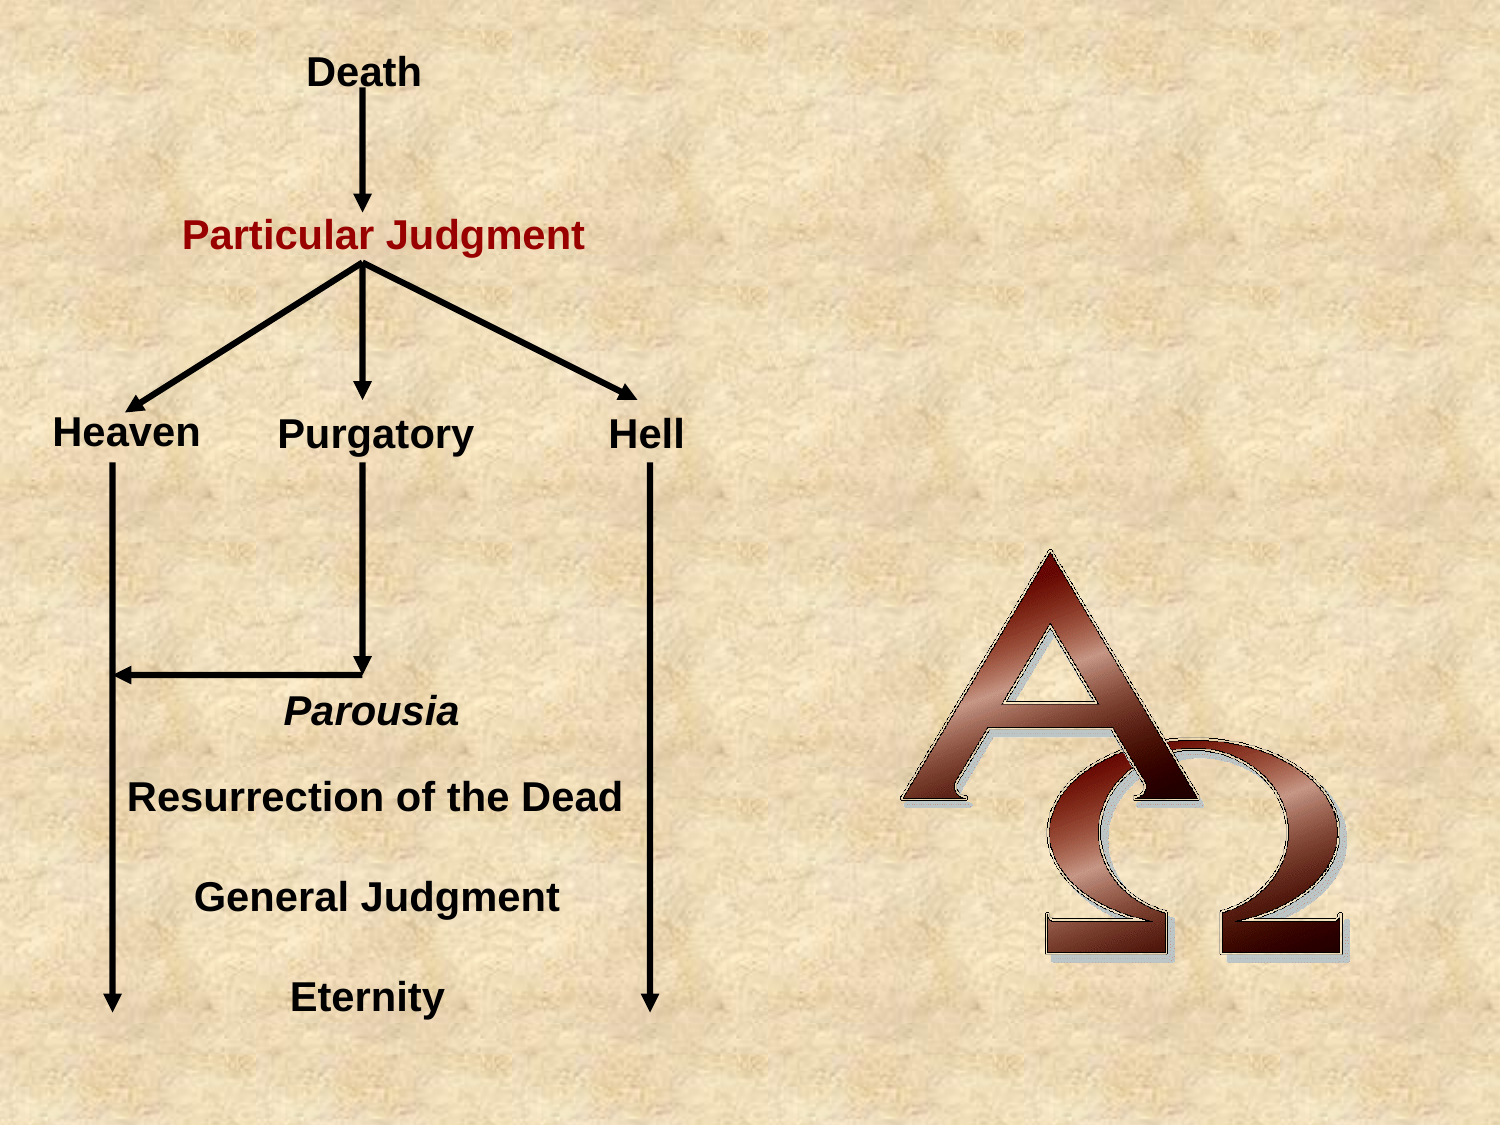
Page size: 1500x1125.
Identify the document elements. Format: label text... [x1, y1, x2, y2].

picture [0, 0, 1500, 1125]
text_box [643, 462, 657, 1013]
text_box Hell [593, 399, 700, 465]
text_box General Judgment [179, 862, 576, 928]
text_box [124, 262, 363, 413]
text_box Purgatory [262, 399, 490, 465]
text_box [356, 87, 369, 213]
text_box [356, 263, 369, 400]
text_box [112, 668, 363, 682]
text_box Eternity [275, 962, 461, 1028]
text_box Heaven [37, 397, 217, 463]
text_box [363, 262, 638, 400]
text_box [106, 676, 119, 1013]
text_box Parousia [268, 676, 475, 742]
text_box [356, 462, 369, 675]
text_box Resurrection of the Dead [113, 762, 639, 828]
text_box Death [291, 37, 438, 103]
text_box Particular Judgment [167, 200, 601, 265]
